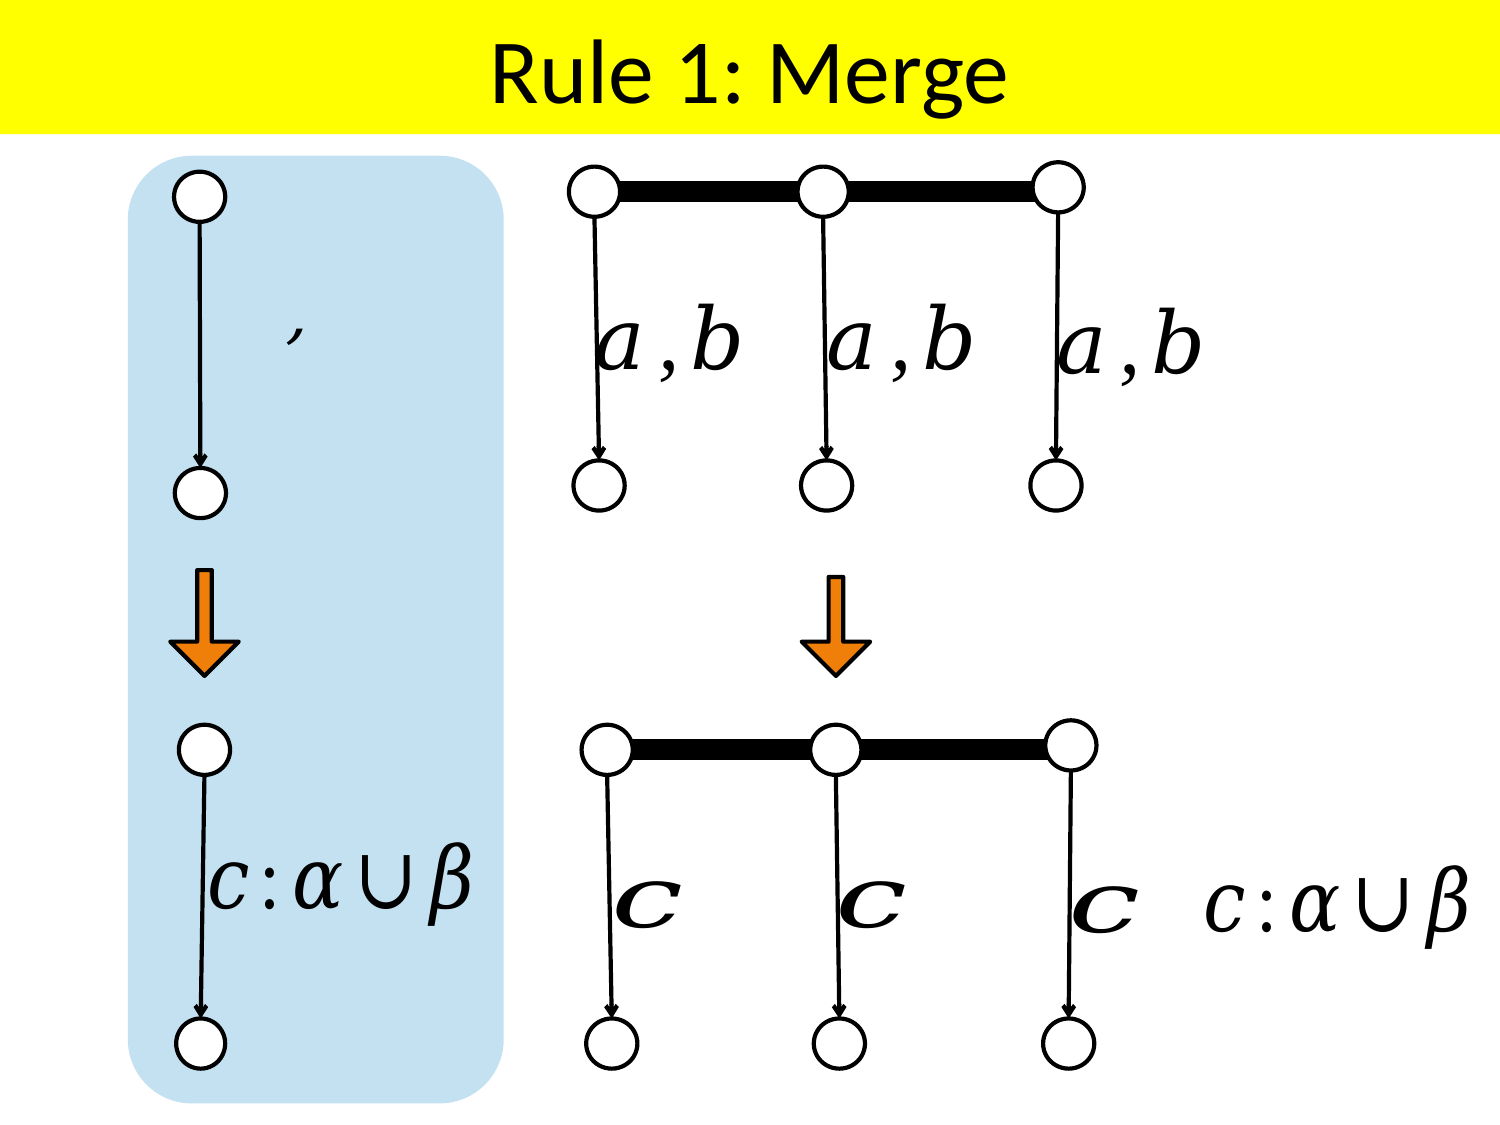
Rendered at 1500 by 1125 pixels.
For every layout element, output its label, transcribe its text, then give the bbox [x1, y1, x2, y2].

title Rule 1: Merge [0, 0, 1500, 135]
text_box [129, 157, 1417, 1102]
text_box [581, 720, 1148, 1069]
